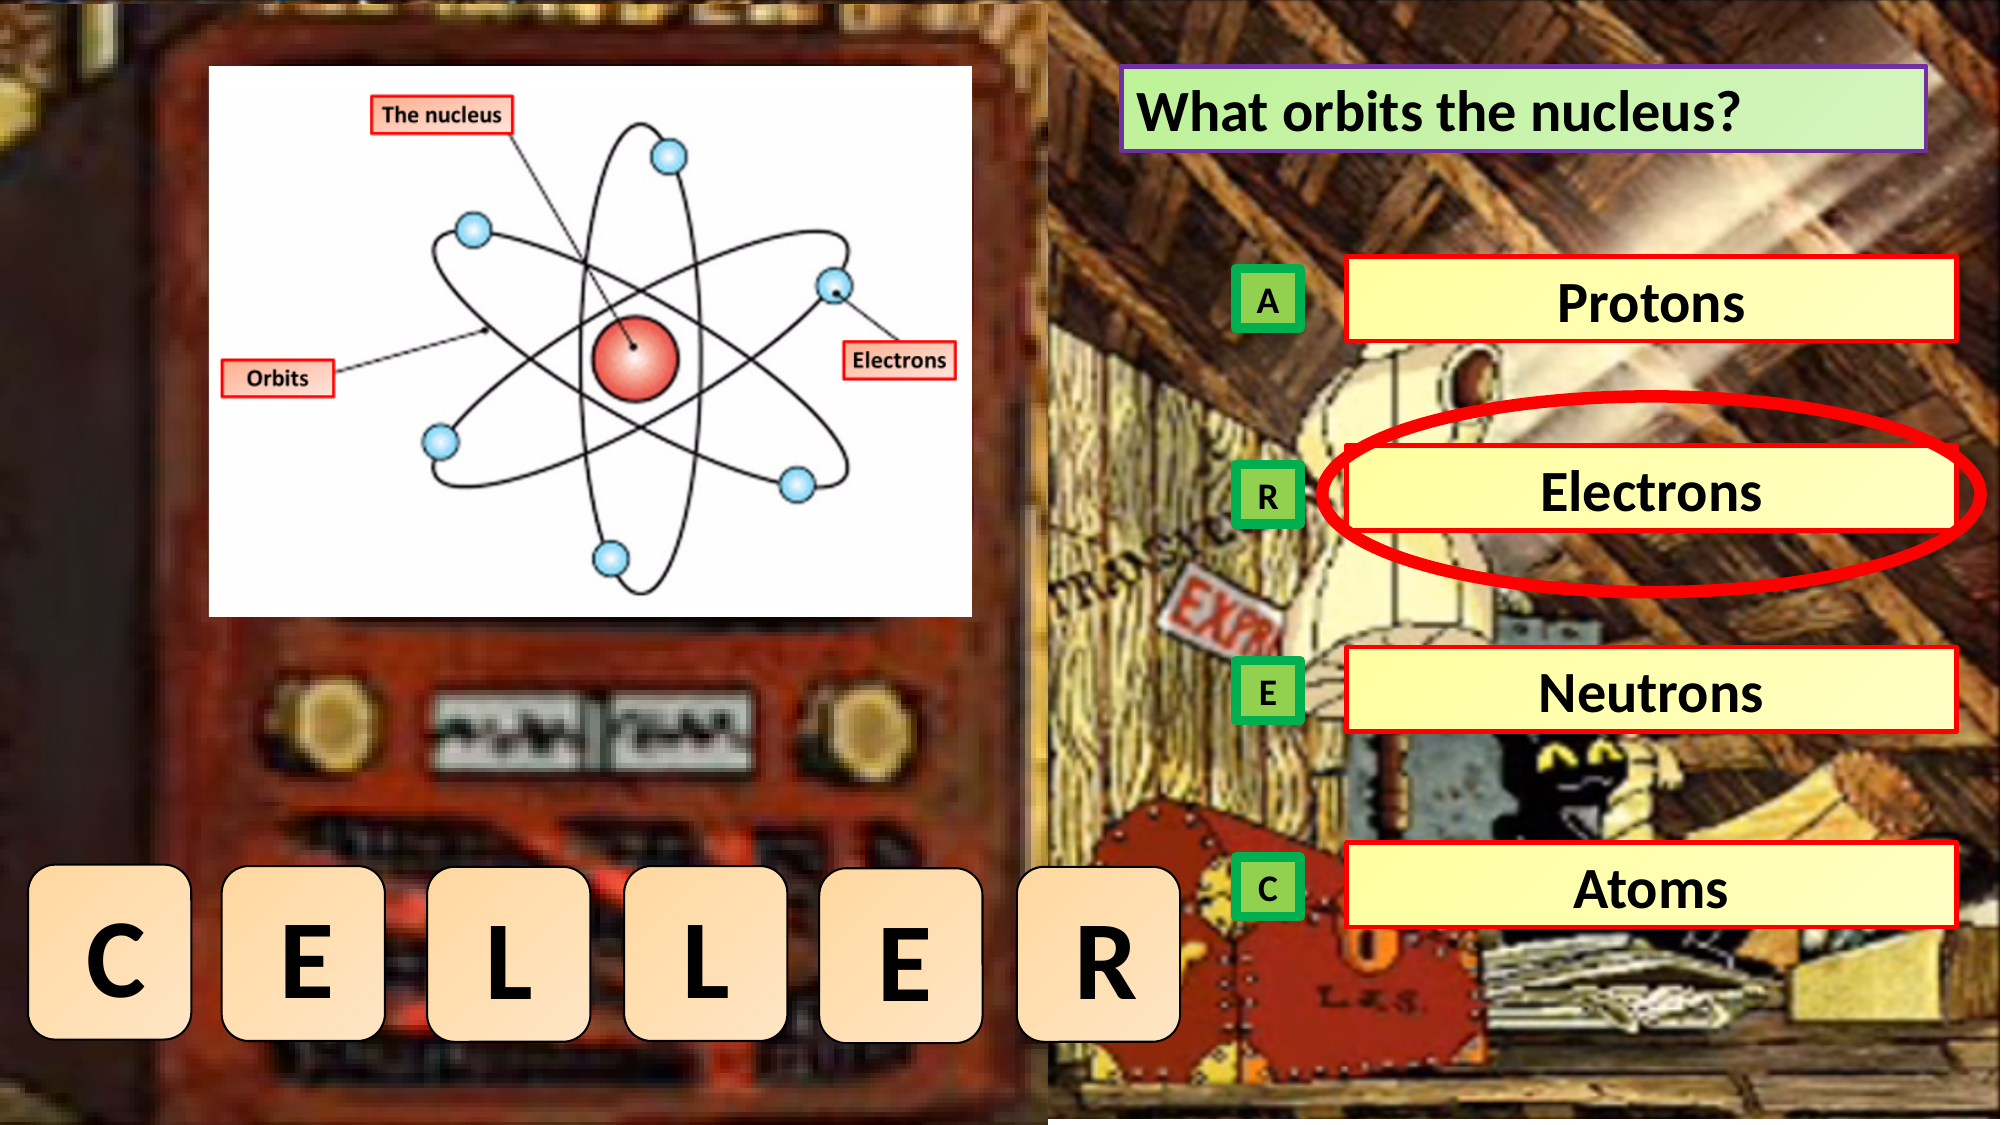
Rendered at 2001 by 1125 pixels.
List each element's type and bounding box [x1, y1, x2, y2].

text_box [624, 866, 788, 1041]
text_box [27, 864, 192, 1040]
text_box [427, 866, 591, 1042]
text_box [819, 868, 983, 1044]
text_box [221, 866, 385, 1041]
picture [0, 0, 2000, 1125]
text_box [1016, 866, 1181, 1042]
